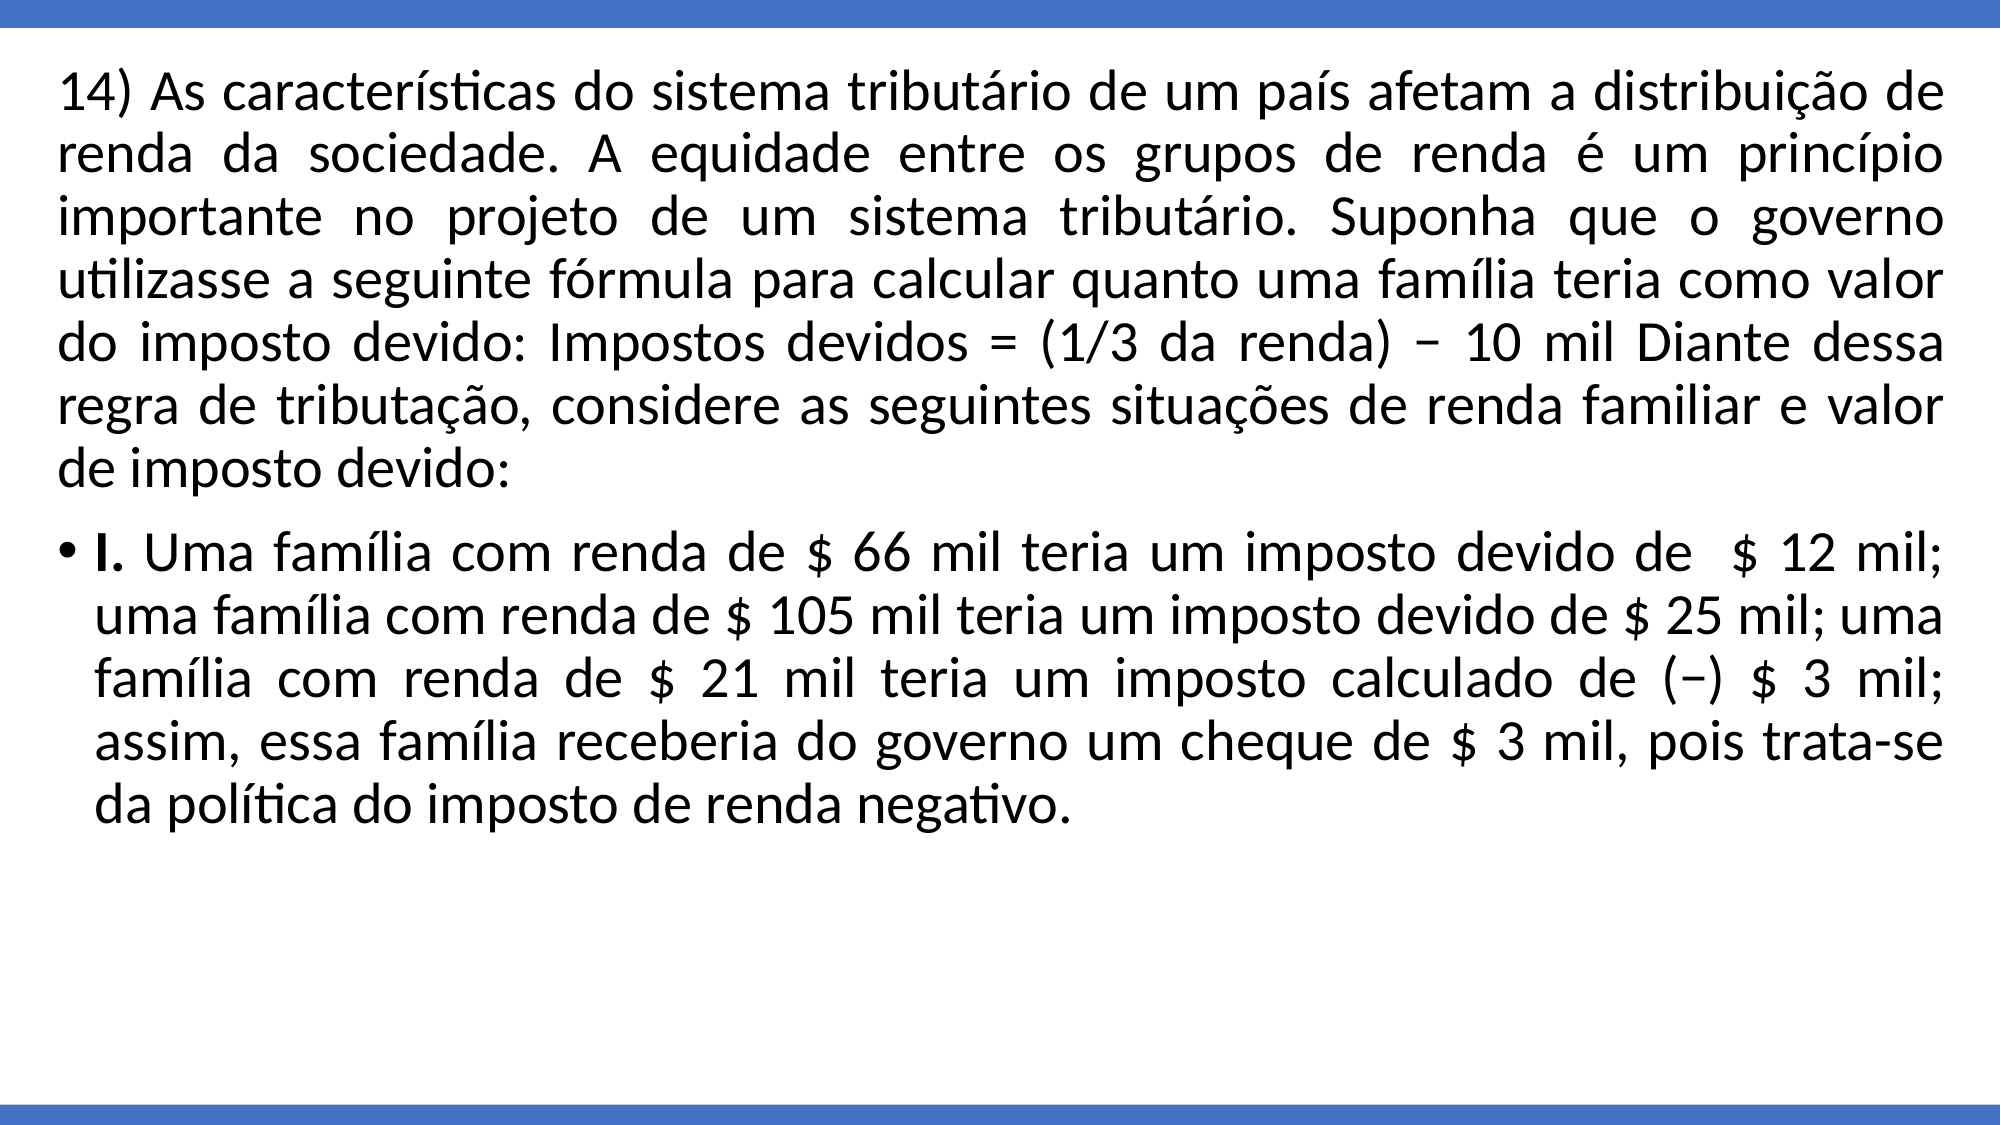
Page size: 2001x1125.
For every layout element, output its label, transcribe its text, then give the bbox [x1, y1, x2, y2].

list 14) As características do sistema tributário de um país afetam a distribuição de renda da sociedade. A equidade entre os grupos de renda é um princípio importante no projeto de um sistema tributário. Suponha que o governo utilizasse a seguinte fórmula para calcular quanto uma família teria como valor do imposto devido: Impostos devidos = (1/3 da renda) − 10 mil Diante dessa regra de tributação, considere as seguintes situações de renda familiar e valor de imposto devido: I. Uma família com renda de $ 66 mil teria um imposto devido de $ 12 mil; uma família com renda de $ 105 mil teria um imposto devido de $ 25 mil; uma família com renda de $ 21 mil teria um imposto calculado de (−) $ 3 mil; assim, essa família receberia do governo um cheque de $ 3 mil, pois trata-se da política do imposto de renda negativo. [42, 52, 1961, 929]
